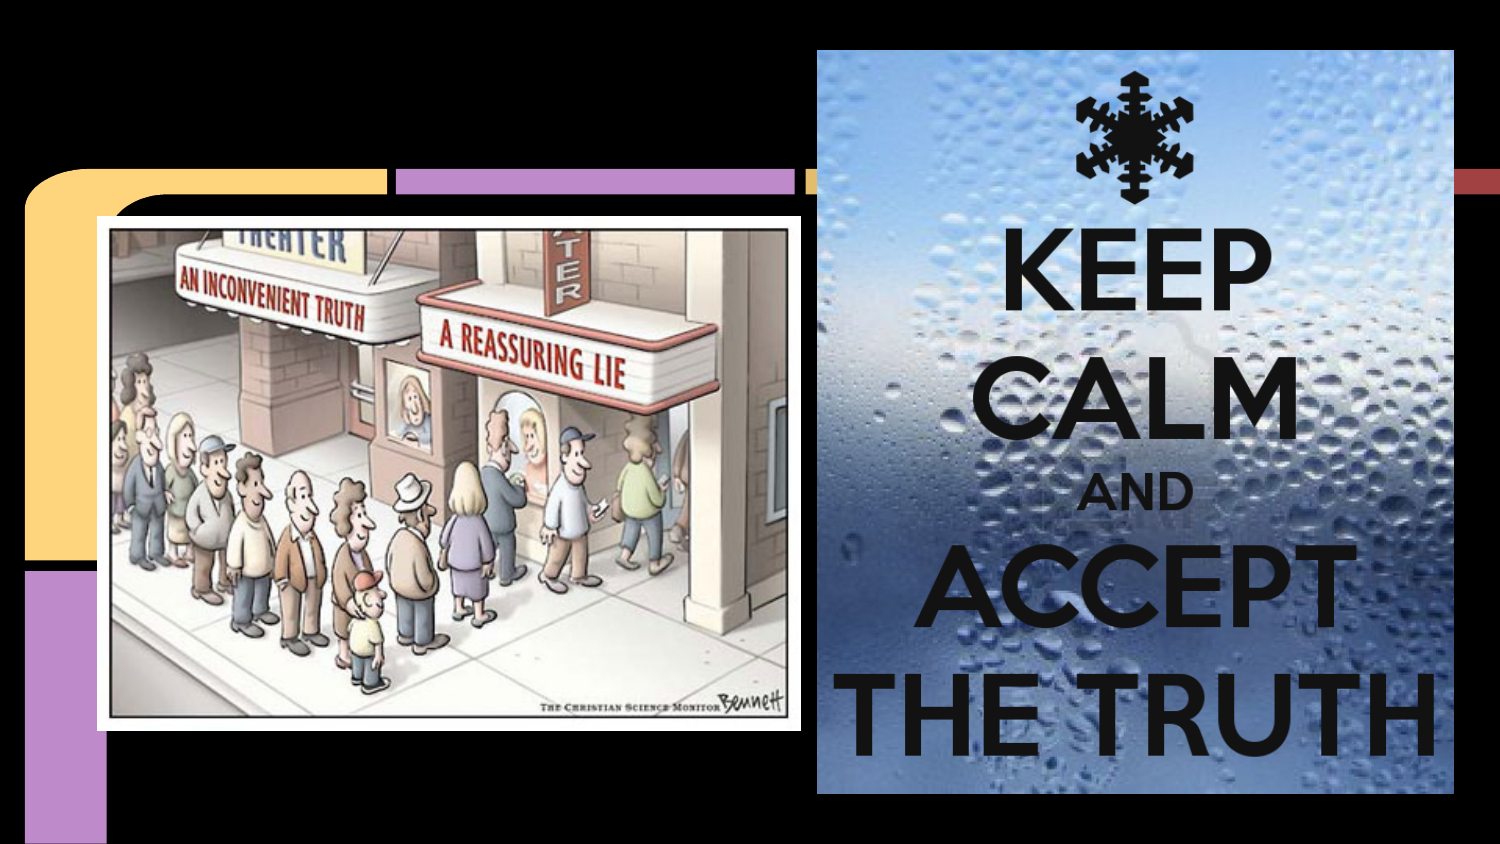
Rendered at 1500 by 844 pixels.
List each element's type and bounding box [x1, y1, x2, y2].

picture [816, 50, 1454, 794]
picture [96, 216, 801, 731]
